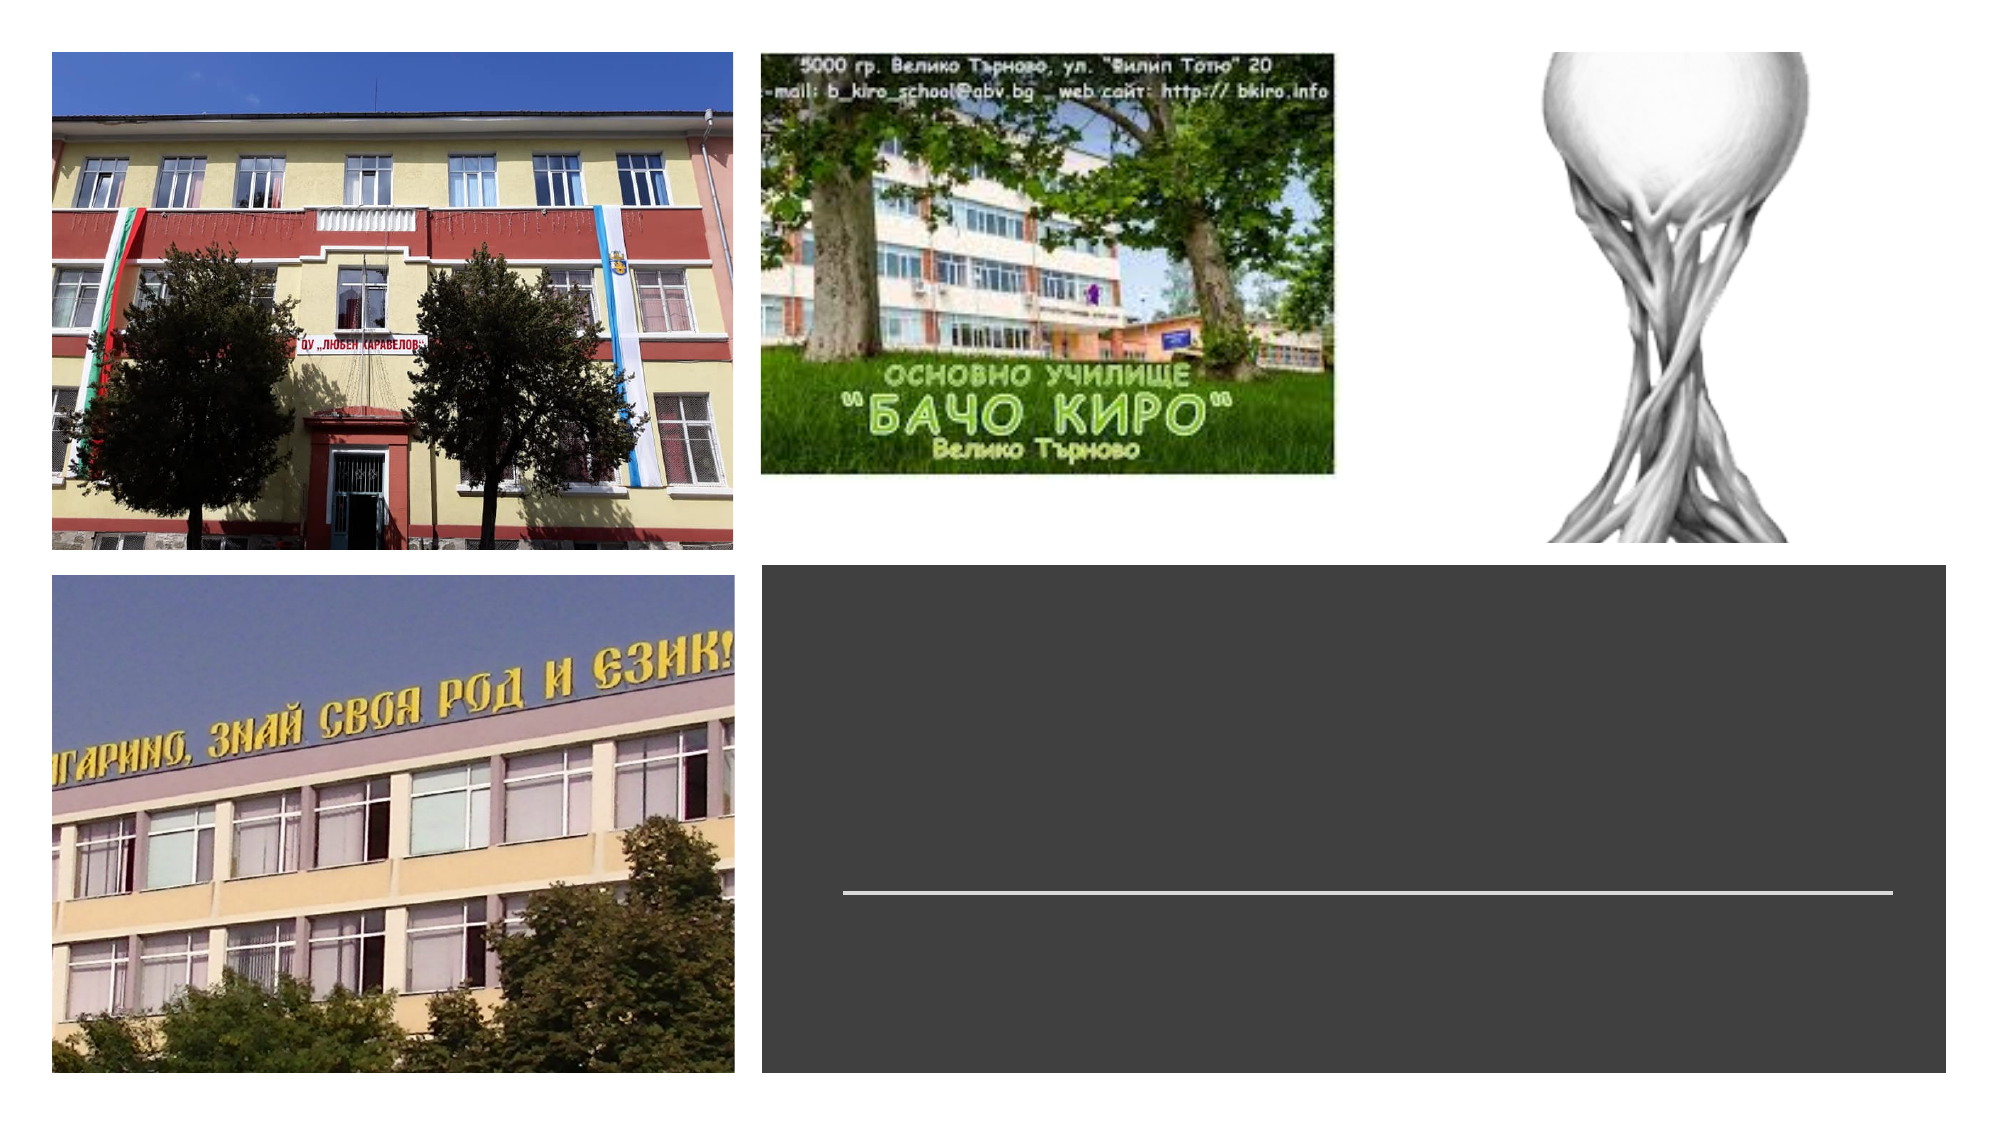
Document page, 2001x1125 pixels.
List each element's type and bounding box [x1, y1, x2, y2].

picture [1369, 52, 1950, 543]
list [760, 52, 1342, 543]
picture [52, 575, 735, 1073]
picture [51, 52, 734, 550]
text_box [771, 575, 1937, 1064]
